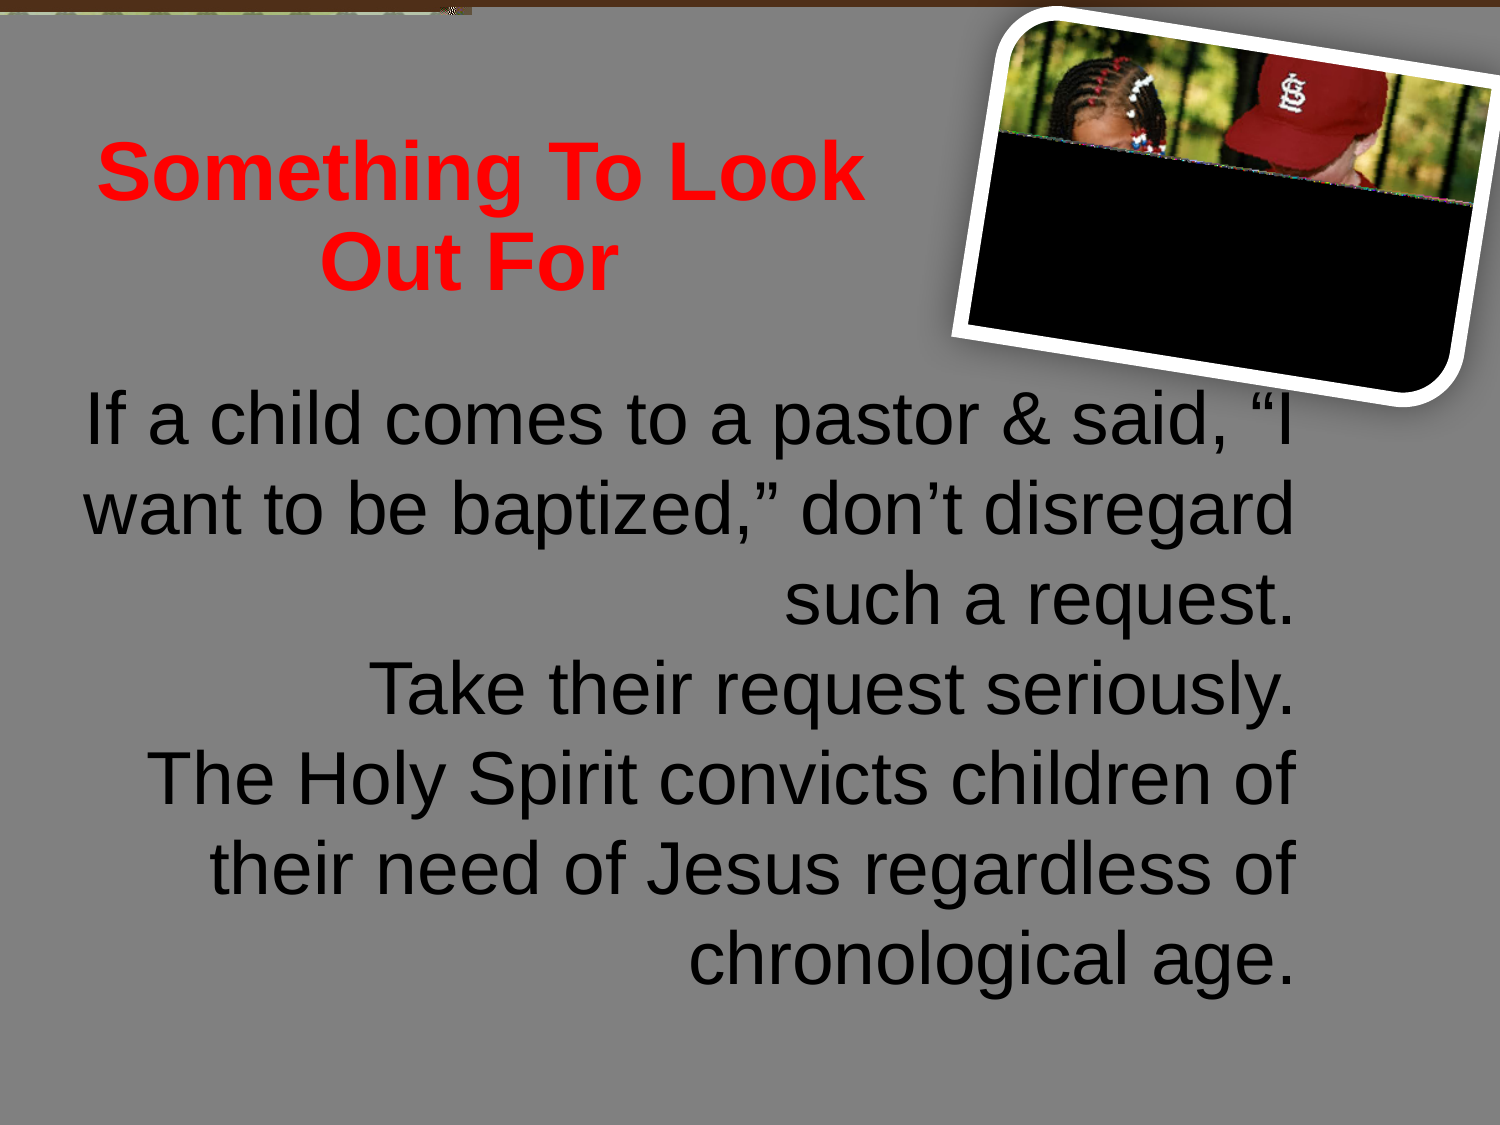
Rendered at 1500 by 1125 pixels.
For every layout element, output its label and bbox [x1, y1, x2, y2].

list [981, 41, 1478, 372]
picture [0, 0, 1500, 1125]
